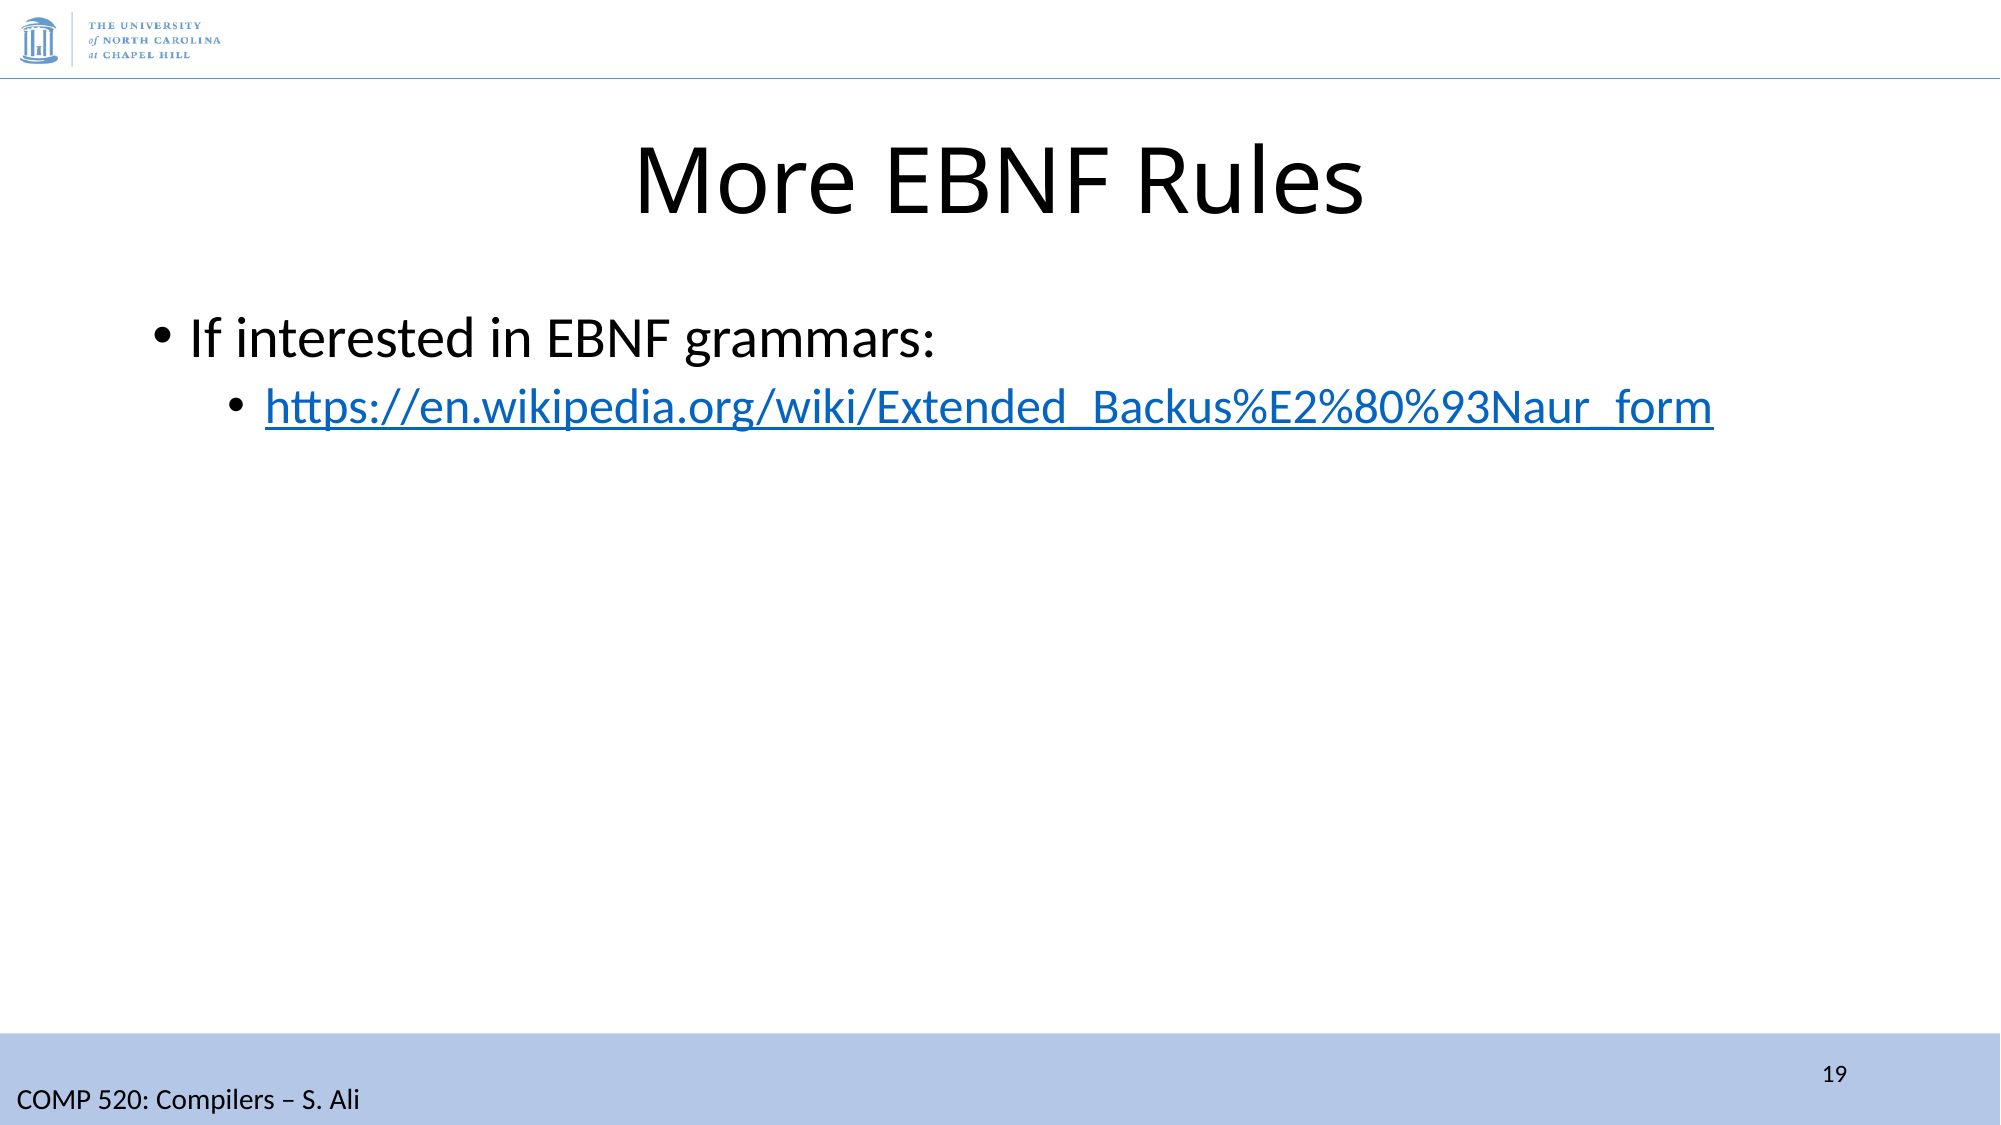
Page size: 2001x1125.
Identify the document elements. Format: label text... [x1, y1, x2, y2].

text_box COMP 520: Compilers – S. Ali [2, 1072, 376, 1123]
title More EBNF Rules [137, 89, 1863, 278]
slide_number 19 [1412, 1042, 1863, 1103]
list If interested in EBNF grammars: https://en.wikipedia.org/wiki/Extended_Backus%E2%80%93Naur_form [137, 299, 1863, 1014]
picture [16, 12, 228, 67]
text_box [0, 1032, 2000, 1125]
